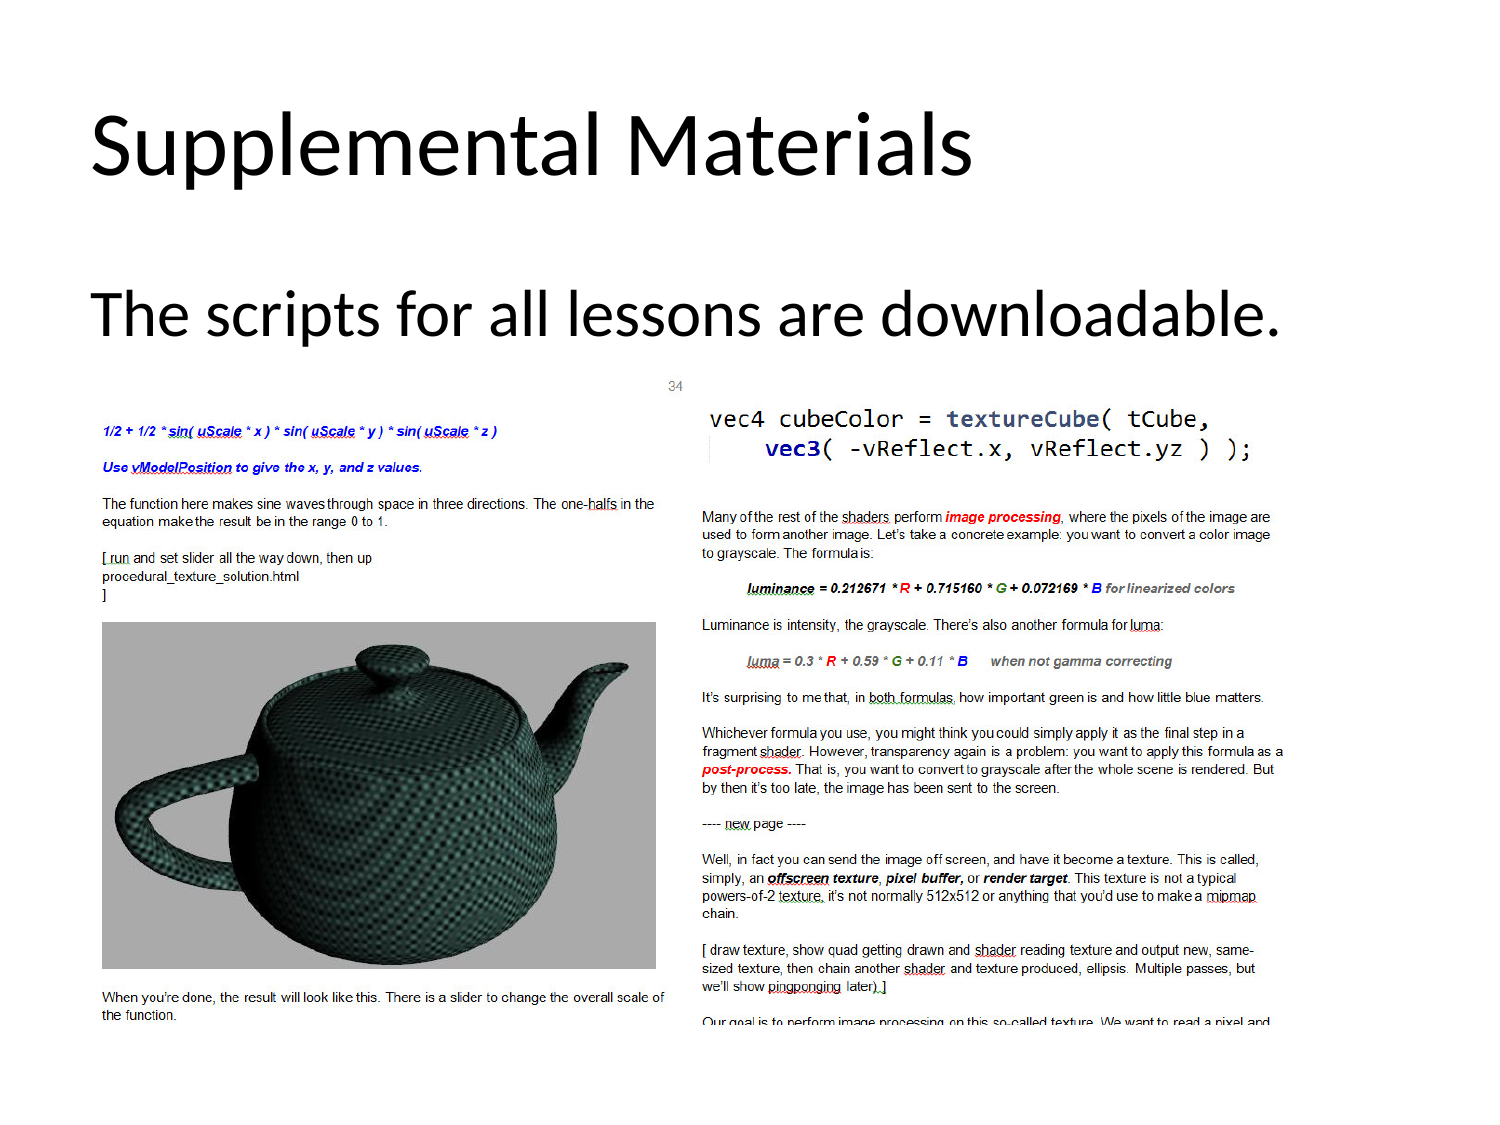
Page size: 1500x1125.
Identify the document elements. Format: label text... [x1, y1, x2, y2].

title Supplemental Materials [75, 45, 1425, 233]
list The scripts for all lessons are downloadable. [75, 262, 1425, 1005]
picture [87, 374, 1288, 1025]
